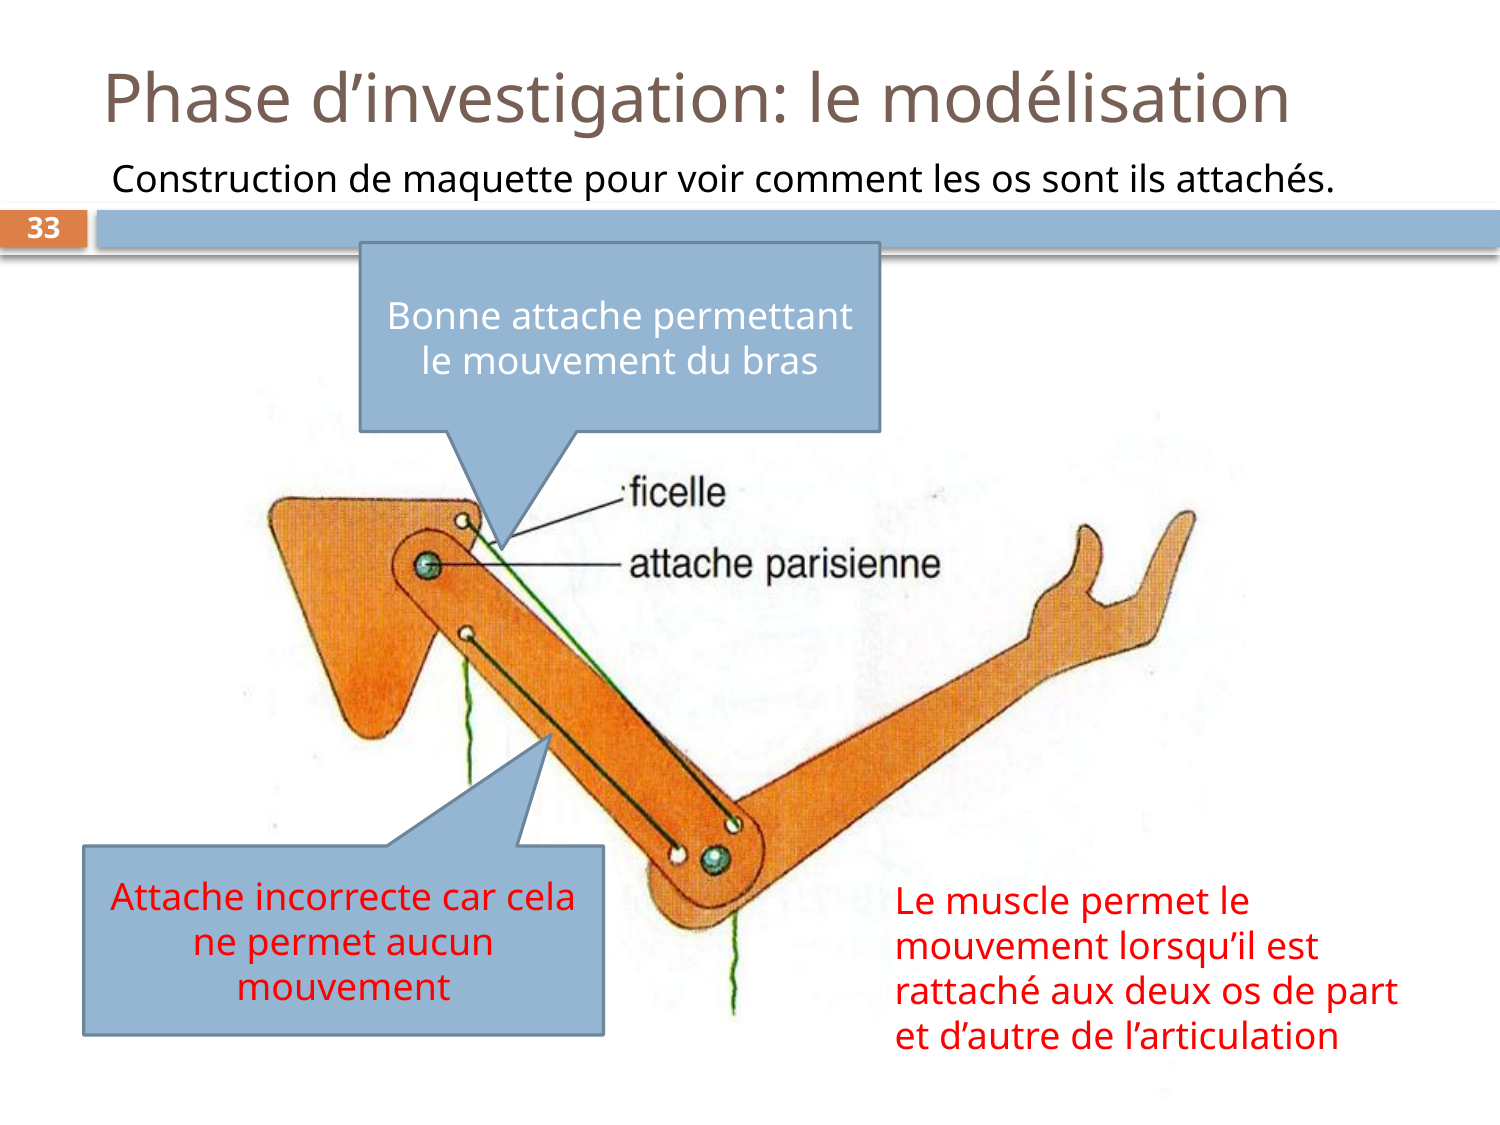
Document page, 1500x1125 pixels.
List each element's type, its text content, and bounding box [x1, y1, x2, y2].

text_box Attache incorrecte car cela ne permet aucun mouvement [82, 844, 235, 1037]
picture [241, 373, 1246, 1099]
text_box Le muscle permet le mouvement lorsqu’il est rattaché aux deux os de part et d’autre de l’articulation [1251, 869, 1425, 1065]
text_box Construction de maquette pour voir comment les os sont ils attachés. [96, 148, 1408, 208]
title Phase d’investigation: le modélisation [87, 14, 1425, 177]
text_box Bonne attache permettant le mouvement du bras [358, 240, 882, 372]
slide_number 33 [0, 208, 88, 249]
